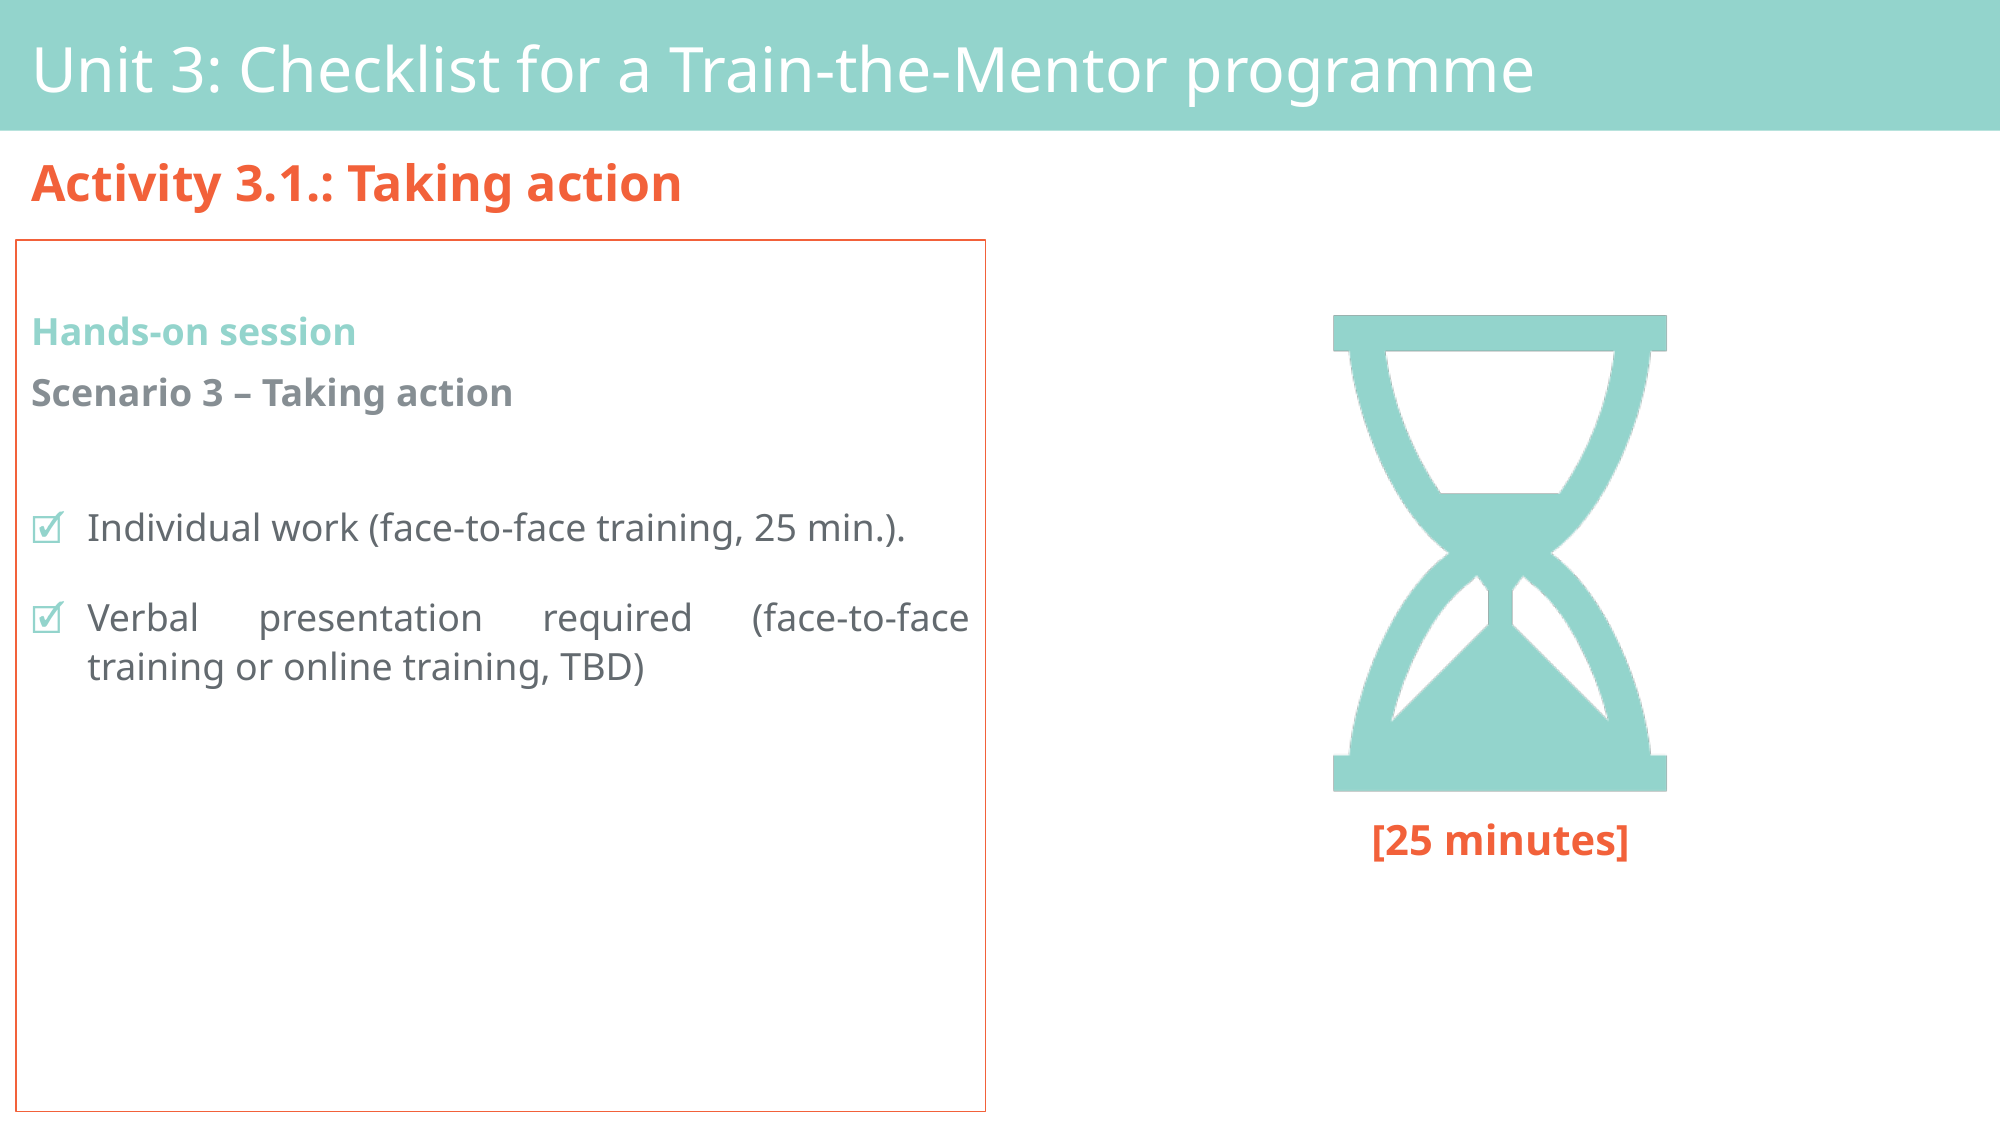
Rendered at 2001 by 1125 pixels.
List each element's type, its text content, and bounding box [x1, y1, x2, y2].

text_box [25 minutes] [1345, 847, 1656, 872]
title Unit 3: Checklist for a Train-the-Mentor programme [16, 13, 1976, 131]
list Activity 3.1.: Taking action [16, 140, 1976, 231]
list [1215, 268, 1787, 840]
list Hands-on session Scenario 3 – Taking action Individual work (face-to-face training, 25 min.). Verbal presentation required (face-to-face training or online training, TBD) [16, 239, 986, 1112]
